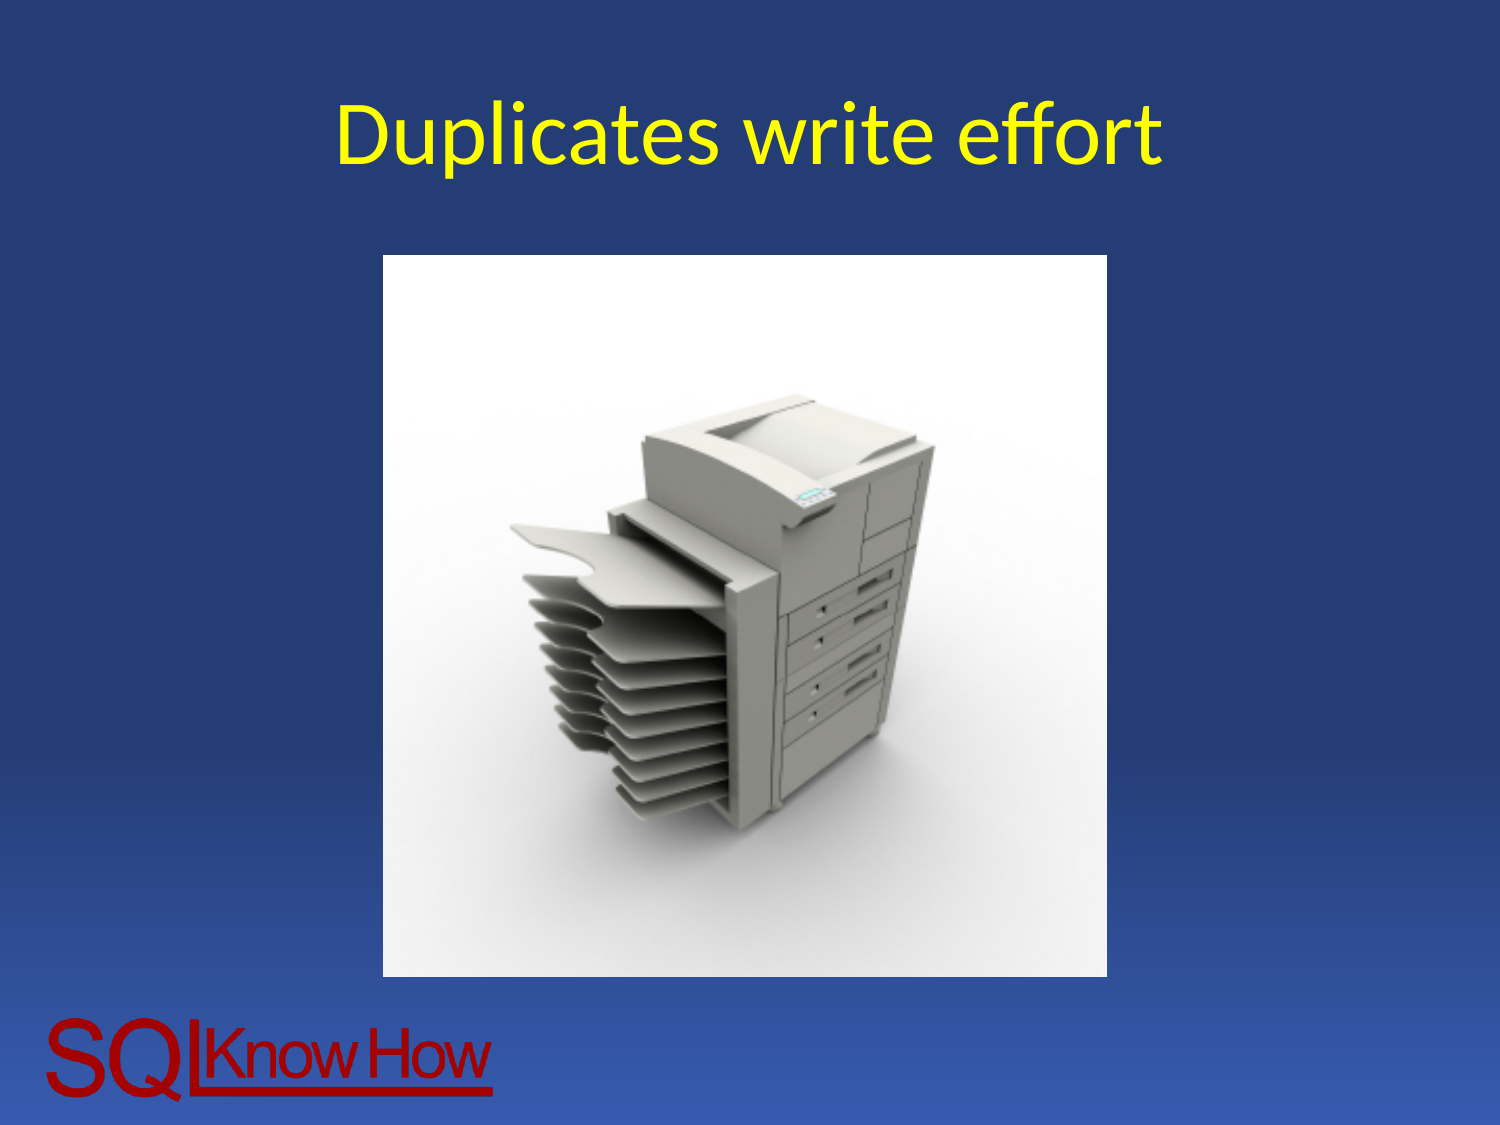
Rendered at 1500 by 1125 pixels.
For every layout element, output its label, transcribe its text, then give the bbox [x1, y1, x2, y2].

title Duplicates write effort [75, 45, 1425, 211]
picture [383, 255, 1107, 977]
picture [46, 1018, 493, 1102]
